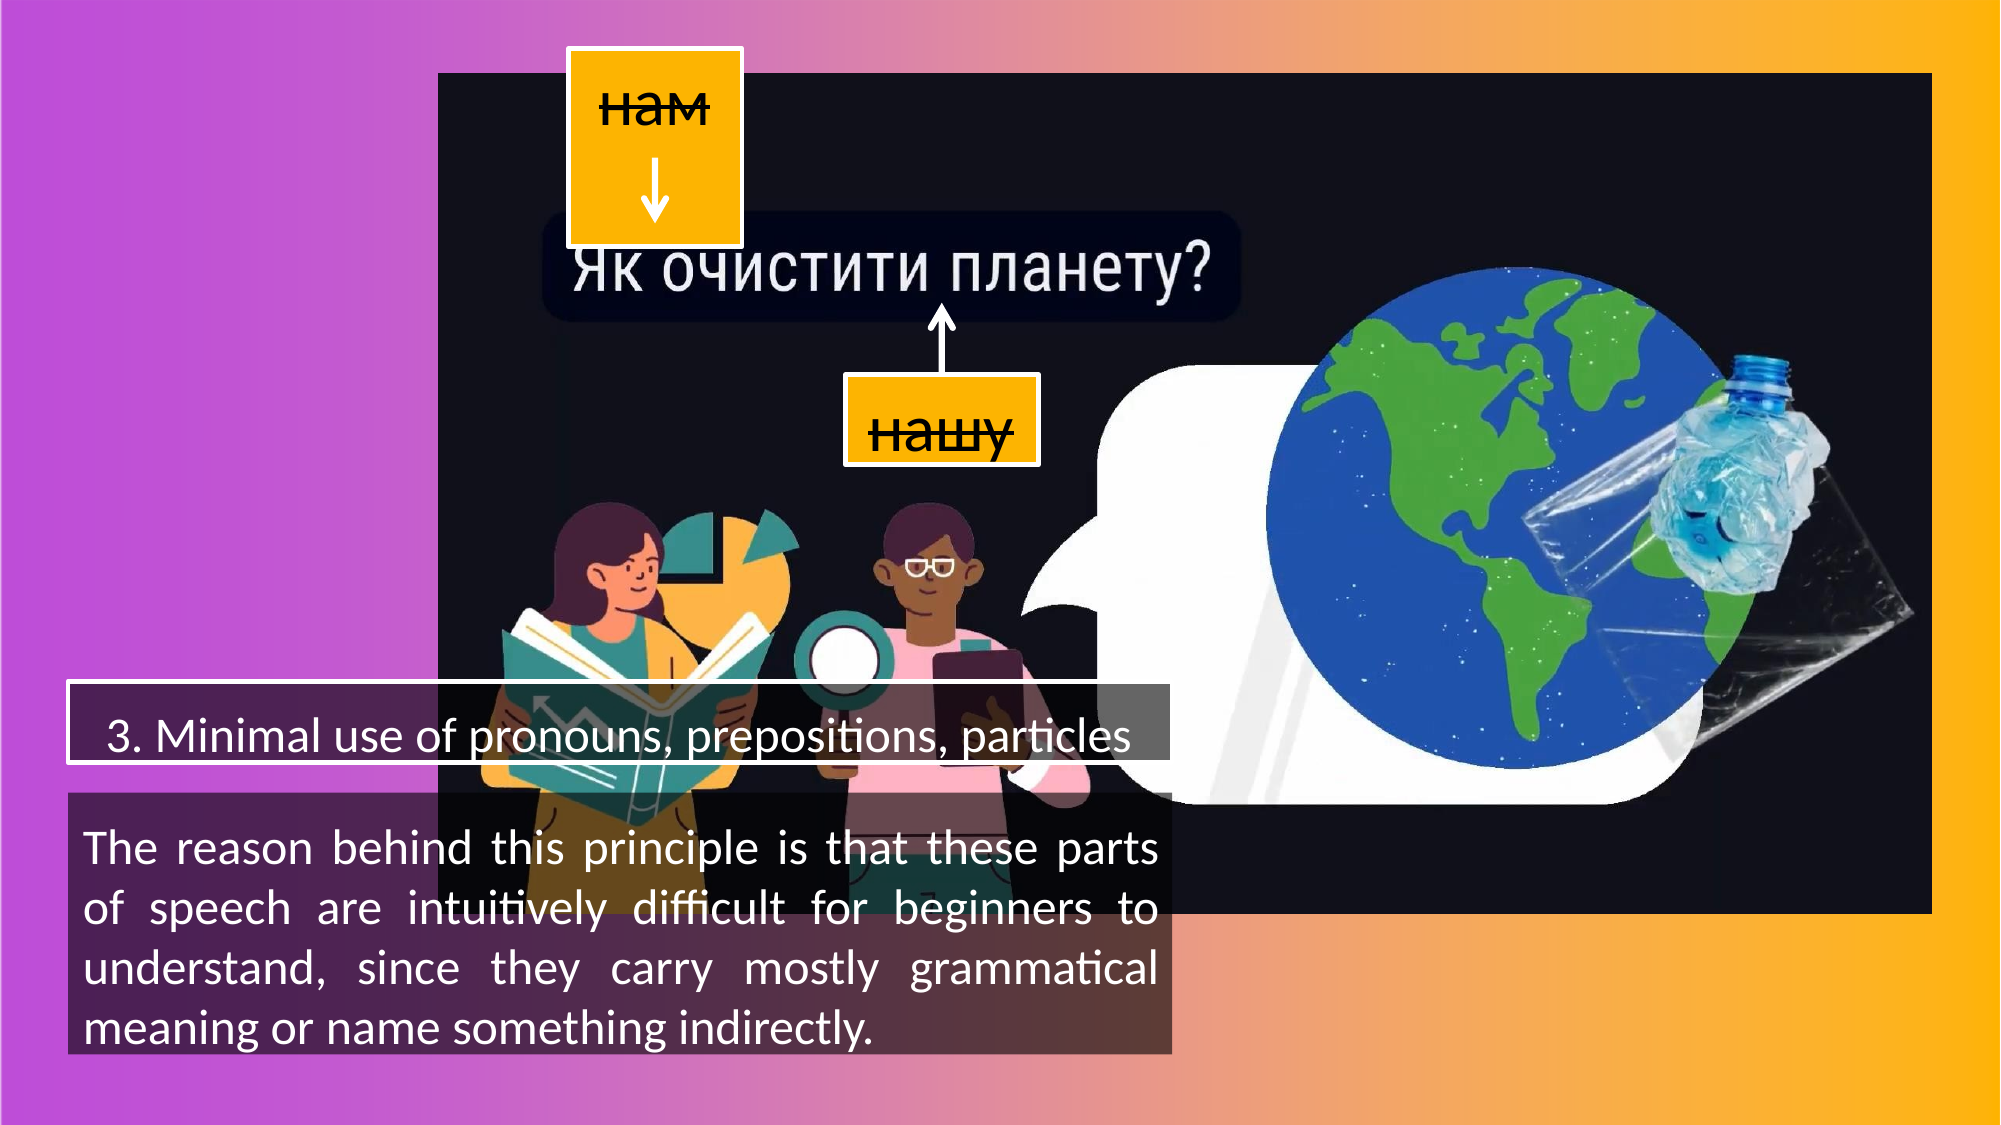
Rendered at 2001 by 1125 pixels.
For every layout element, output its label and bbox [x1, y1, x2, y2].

text_box [0, 0, 2000, 1125]
